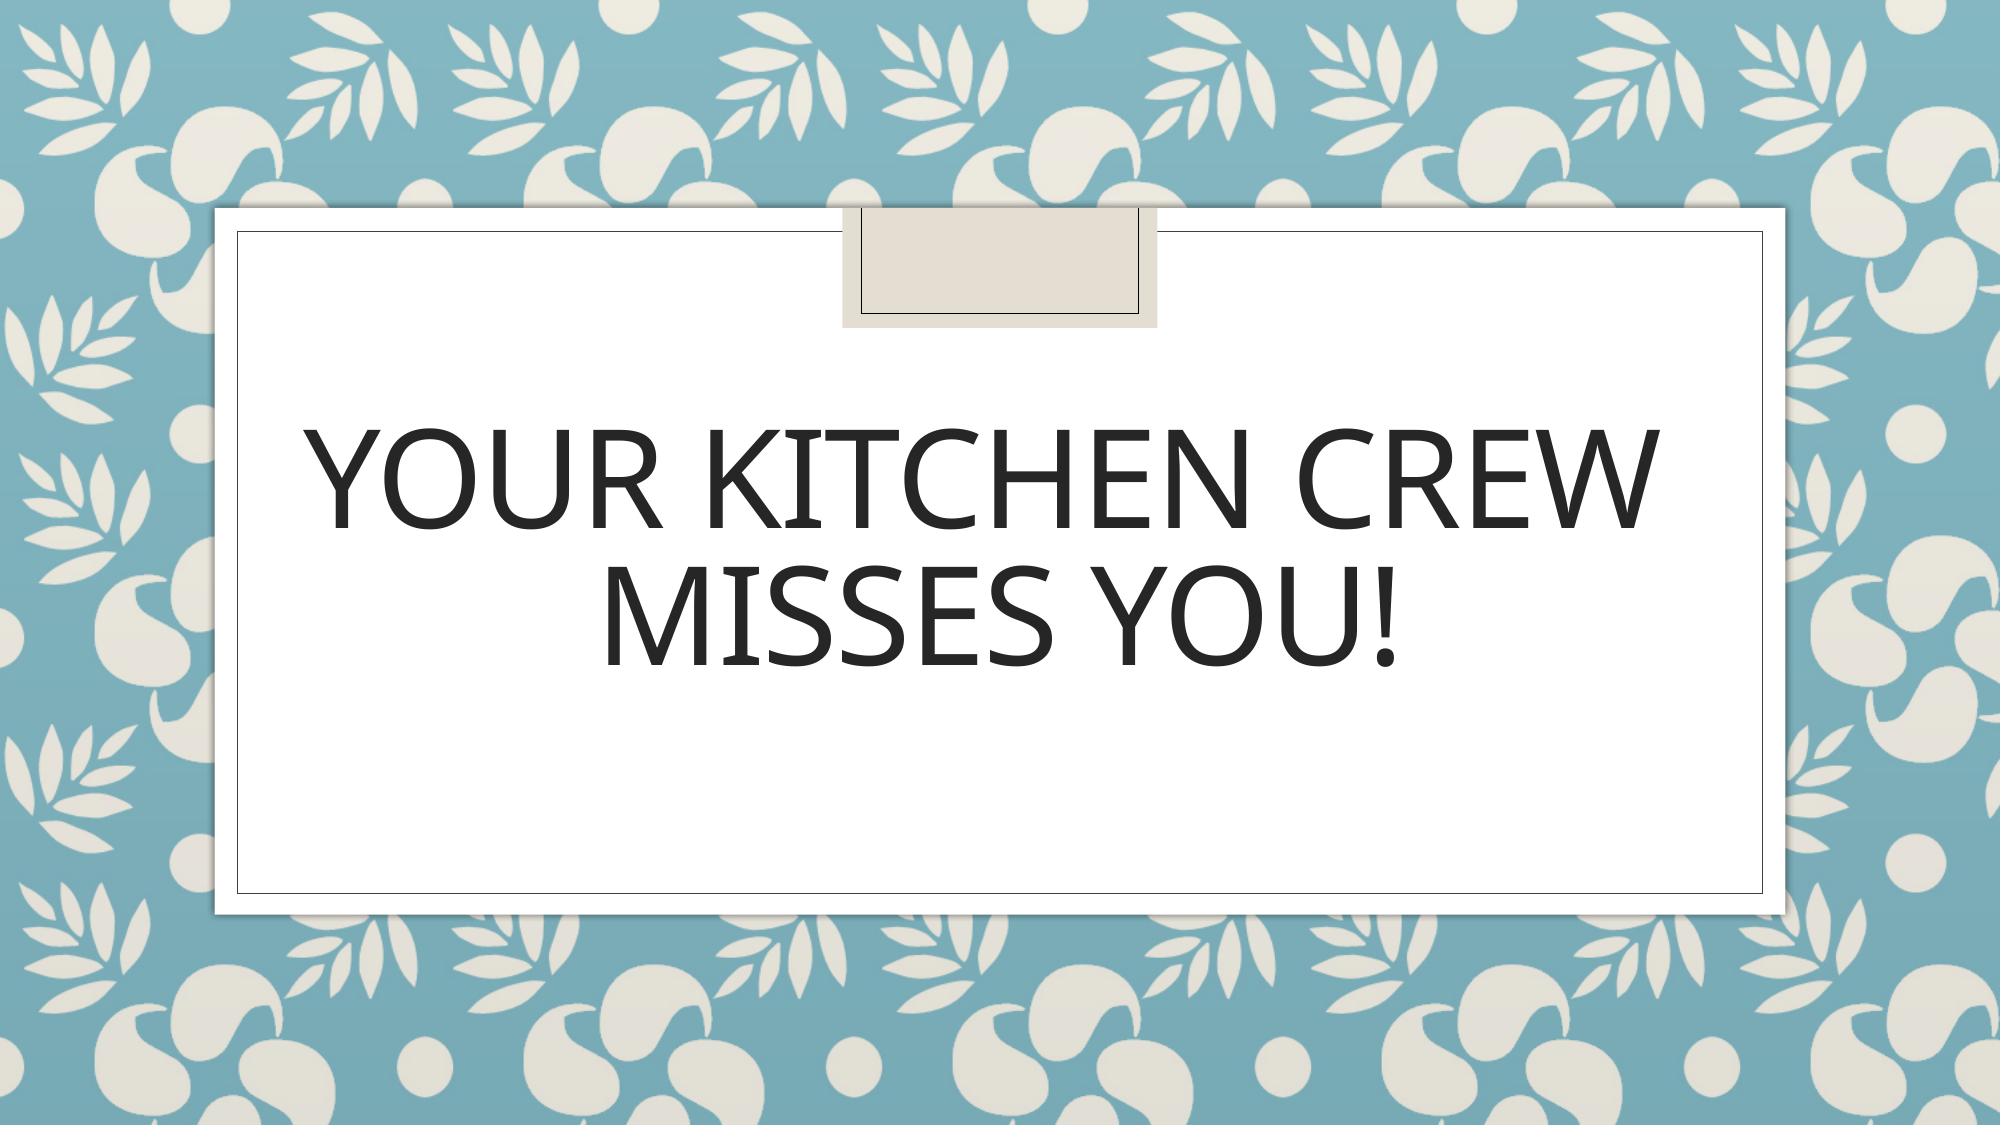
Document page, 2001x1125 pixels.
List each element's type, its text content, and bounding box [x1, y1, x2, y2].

title Your Kitchen Crew Misses You! [256, 343, 1744, 769]
